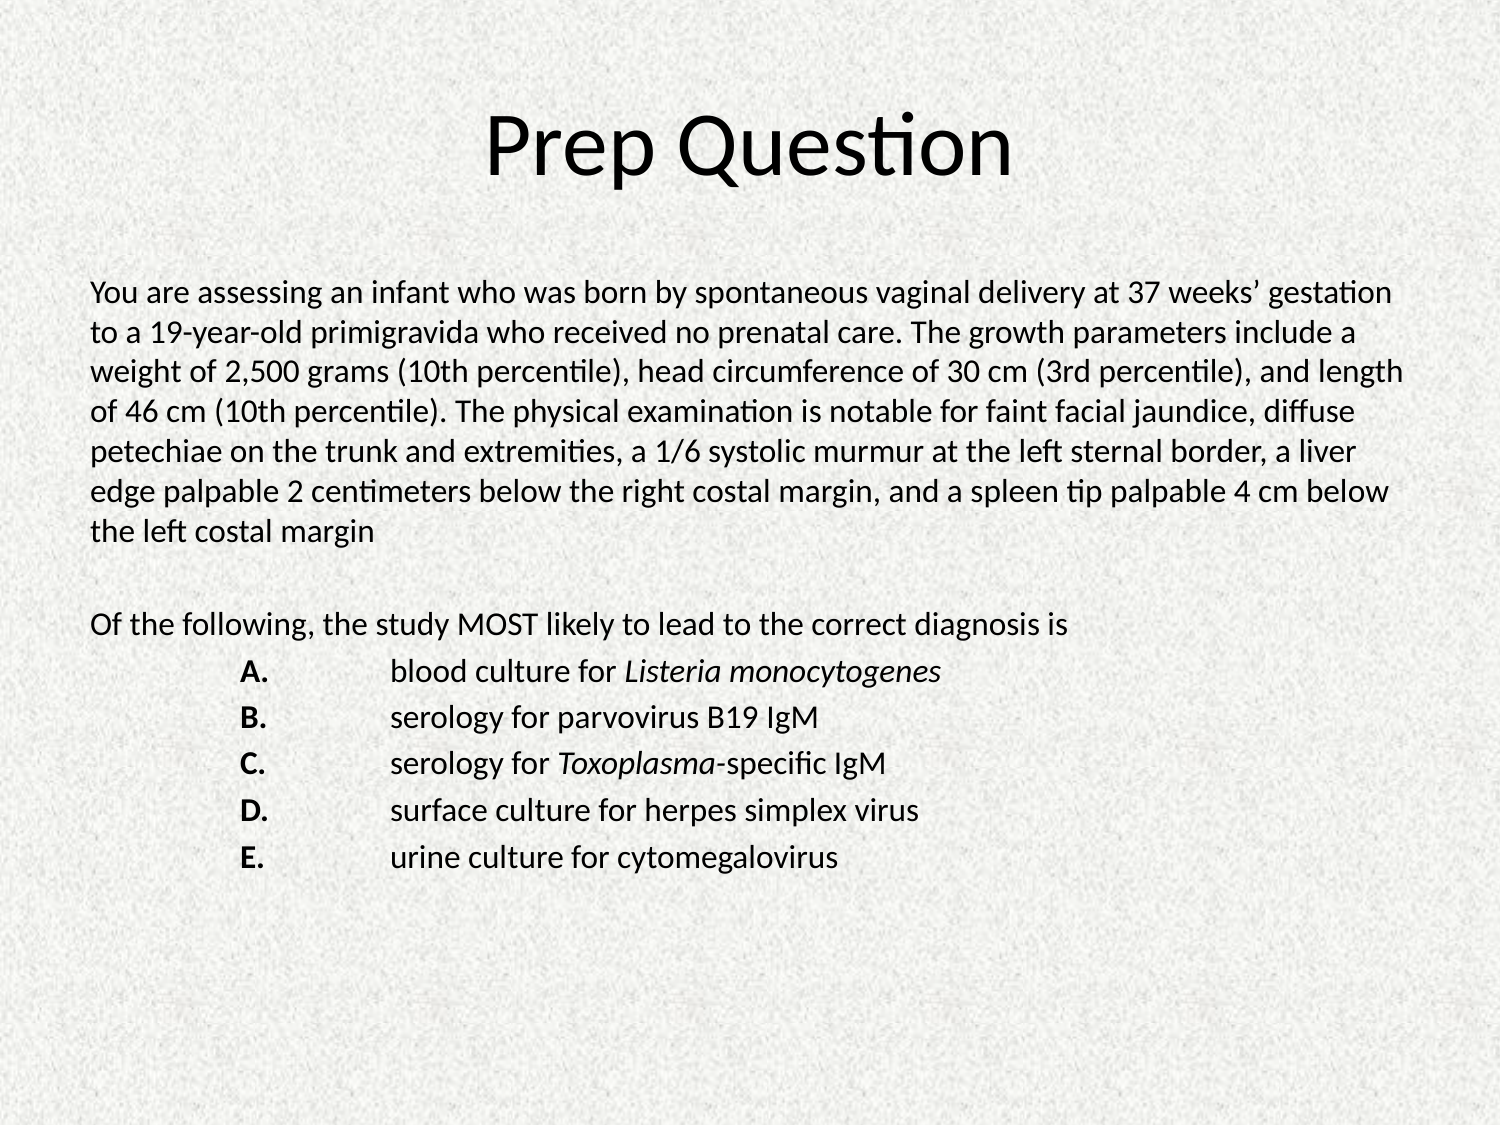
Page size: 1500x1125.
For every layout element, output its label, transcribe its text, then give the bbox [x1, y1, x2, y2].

list You are assessing an infant who was born by spontaneous vaginal delivery at 37 weeks’ gestation to a 19-year-old primigravida who received no prenatal care. The growth parameters include a weight of 2,500 grams (10th percentile), head circumference of 30 cm (3rd percentile), and length of 46 cm (10th percentile). The physical examination is notable for faint facial jaundice, diffuse petechiae on the trunk and extremities, a 1/6 systolic murmur at the left sternal border, a liver edge palpable 2 centimeters below the right costal margin, and a spleen tip palpable 4 cm below the left costal margin Of the following, the study MOST likely to lead to the correct diagnosis is A. blood culture for Listeria monocytogenes B. serology for parvovirus B19 IgM C. serology for Toxoplasma-specific IgM D. surface culture for herpes simplex virus E. urine culture for cytomegalovirus [75, 262, 1425, 1005]
title Prep Question [75, 45, 1425, 233]
